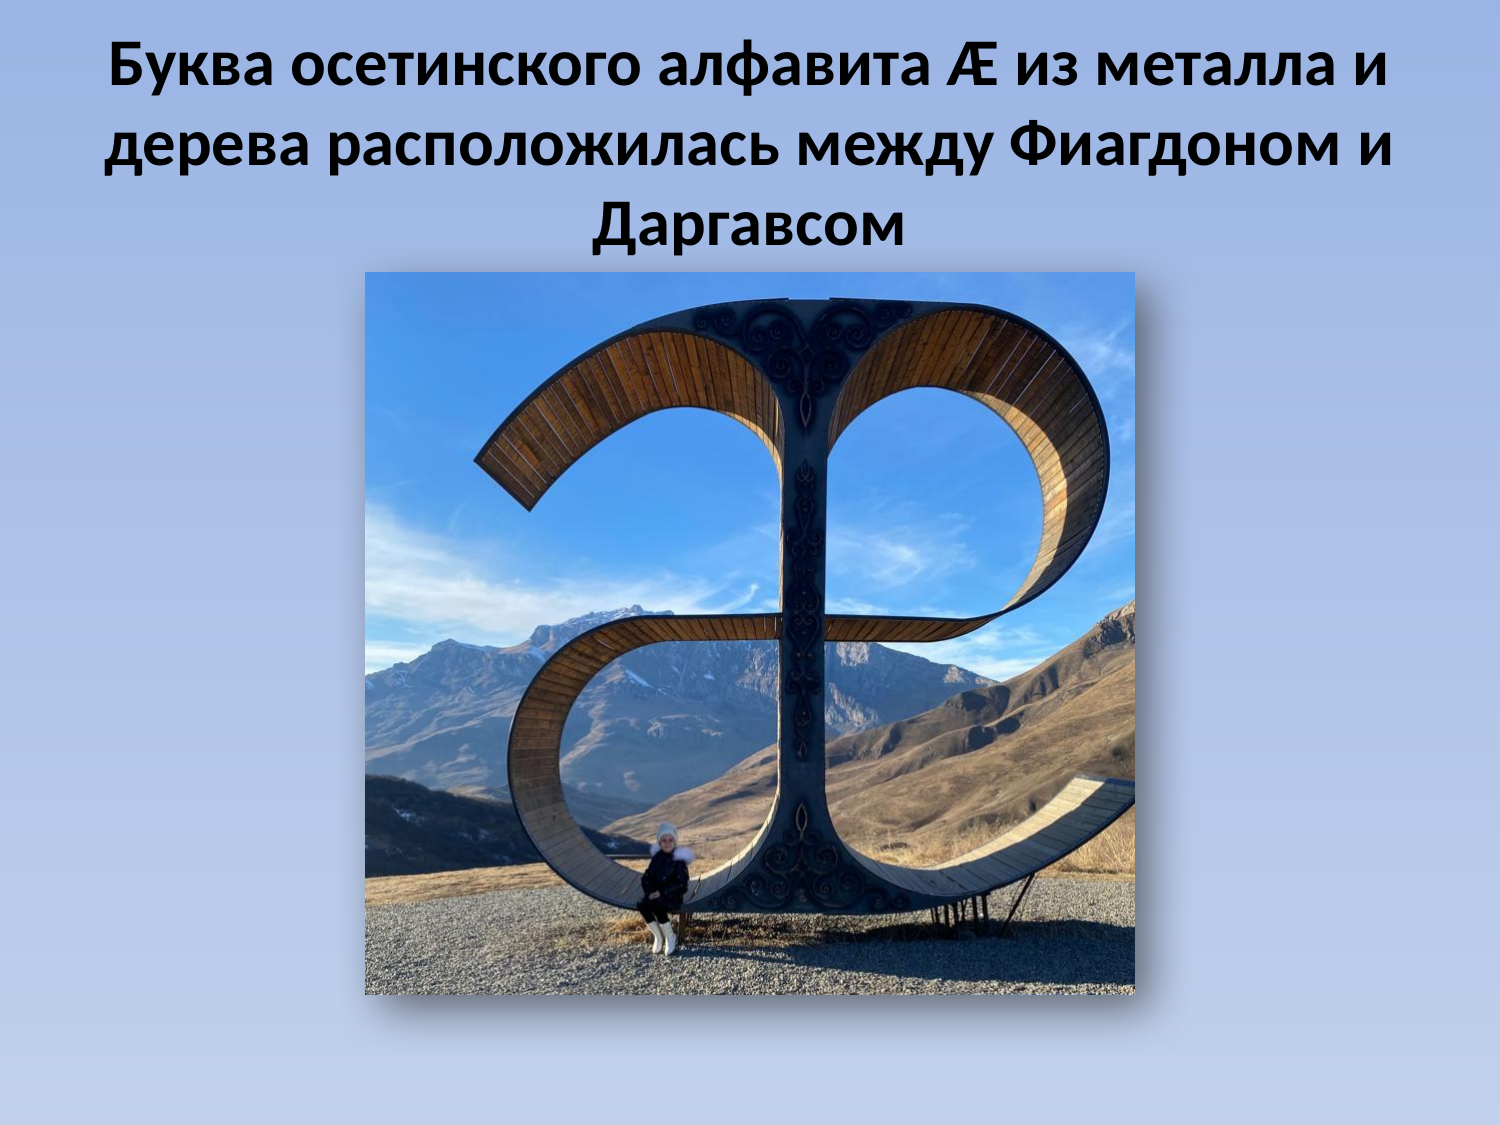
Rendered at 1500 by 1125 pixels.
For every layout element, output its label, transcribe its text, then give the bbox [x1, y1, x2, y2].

title Буква осетинского алфавита Æ из металла и дерева расположилась между Фиагдоном и Даргавсом [75, 45, 1425, 233]
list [365, 272, 1135, 995]
